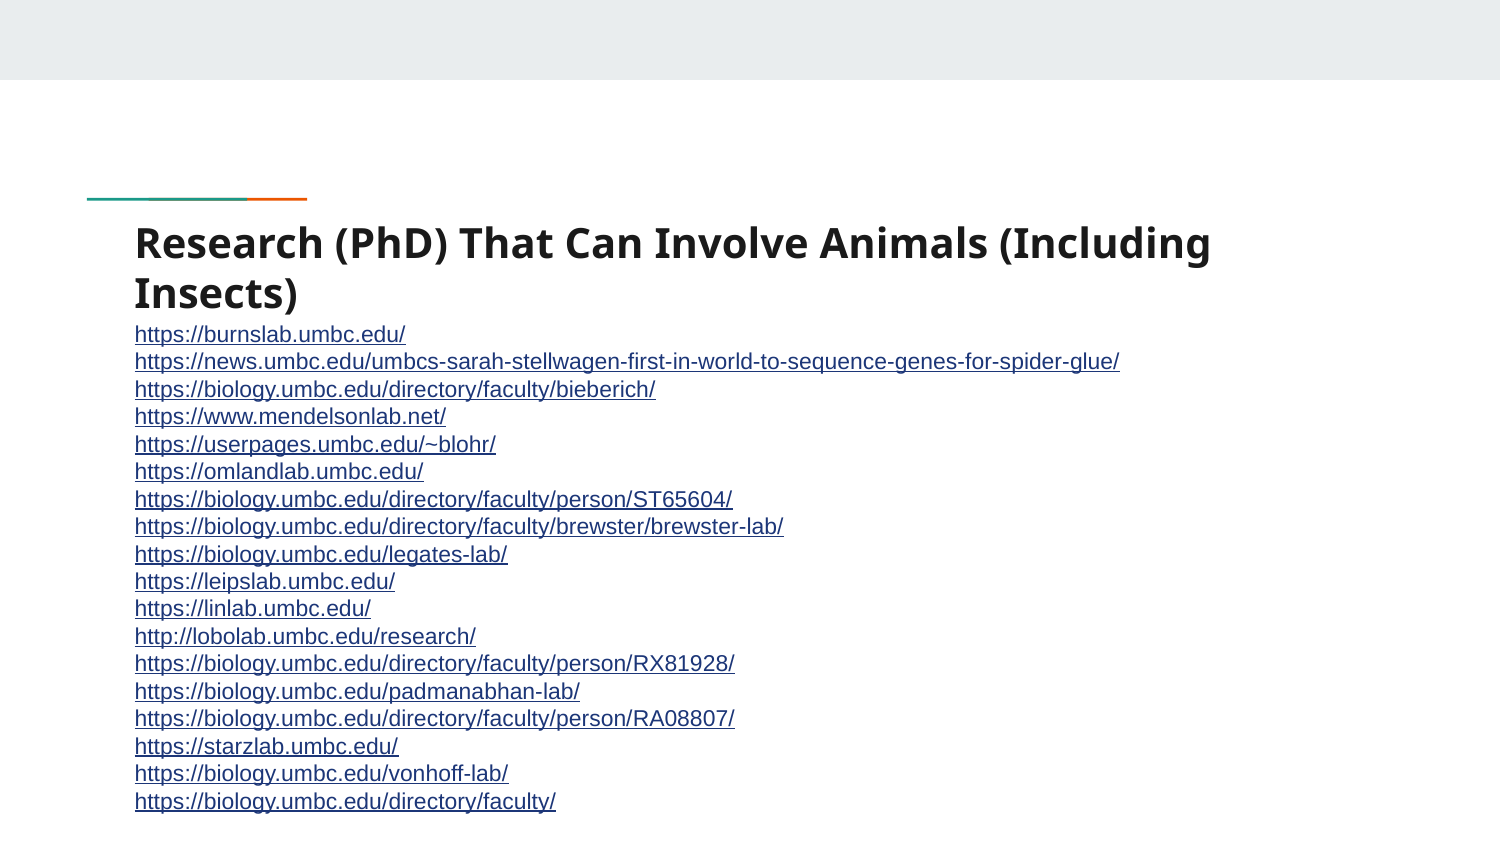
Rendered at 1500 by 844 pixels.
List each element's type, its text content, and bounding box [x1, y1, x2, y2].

list https://burnslab.umbc.edu/ https://news.umbc.edu/umbcs-sarah-stellwagen-first-in-world-to-sequence-genes-for-spider-glue/ https://biology.umbc.edu/directory/faculty/bieberich/ https://www.mendelsonlab.net/ https://userpages.umbc.edu/~blohr/ https://omlandlab.umbc.edu/ https://biology.umbc.edu/directory/faculty/person/ST65604/ https://biology.umbc.edu/directory/faculty/brewster/brewster-lab/ https://biology.umbc.edu/legates-lab/ https://leipslab.umbc.edu/ https://linlab.umbc.edu/ http://lobolab.umbc.edu/research/ https://biology.umbc.edu/directory/faculty/person/RX81928/ https://biology.umbc.edu/padmanabhan-lab/ https://biology.umbc.edu/directory/faculty/person/RA08807/ https://starzlab.umbc.edu/ https://biology.umbc.edu/vonhoff-lab/ https://biology.umbc.edu/directory/faculty/ [119, 289, 1381, 844]
title Research (PhD) That Can Involve Animals (Including Insects) [119, 201, 1381, 289]
